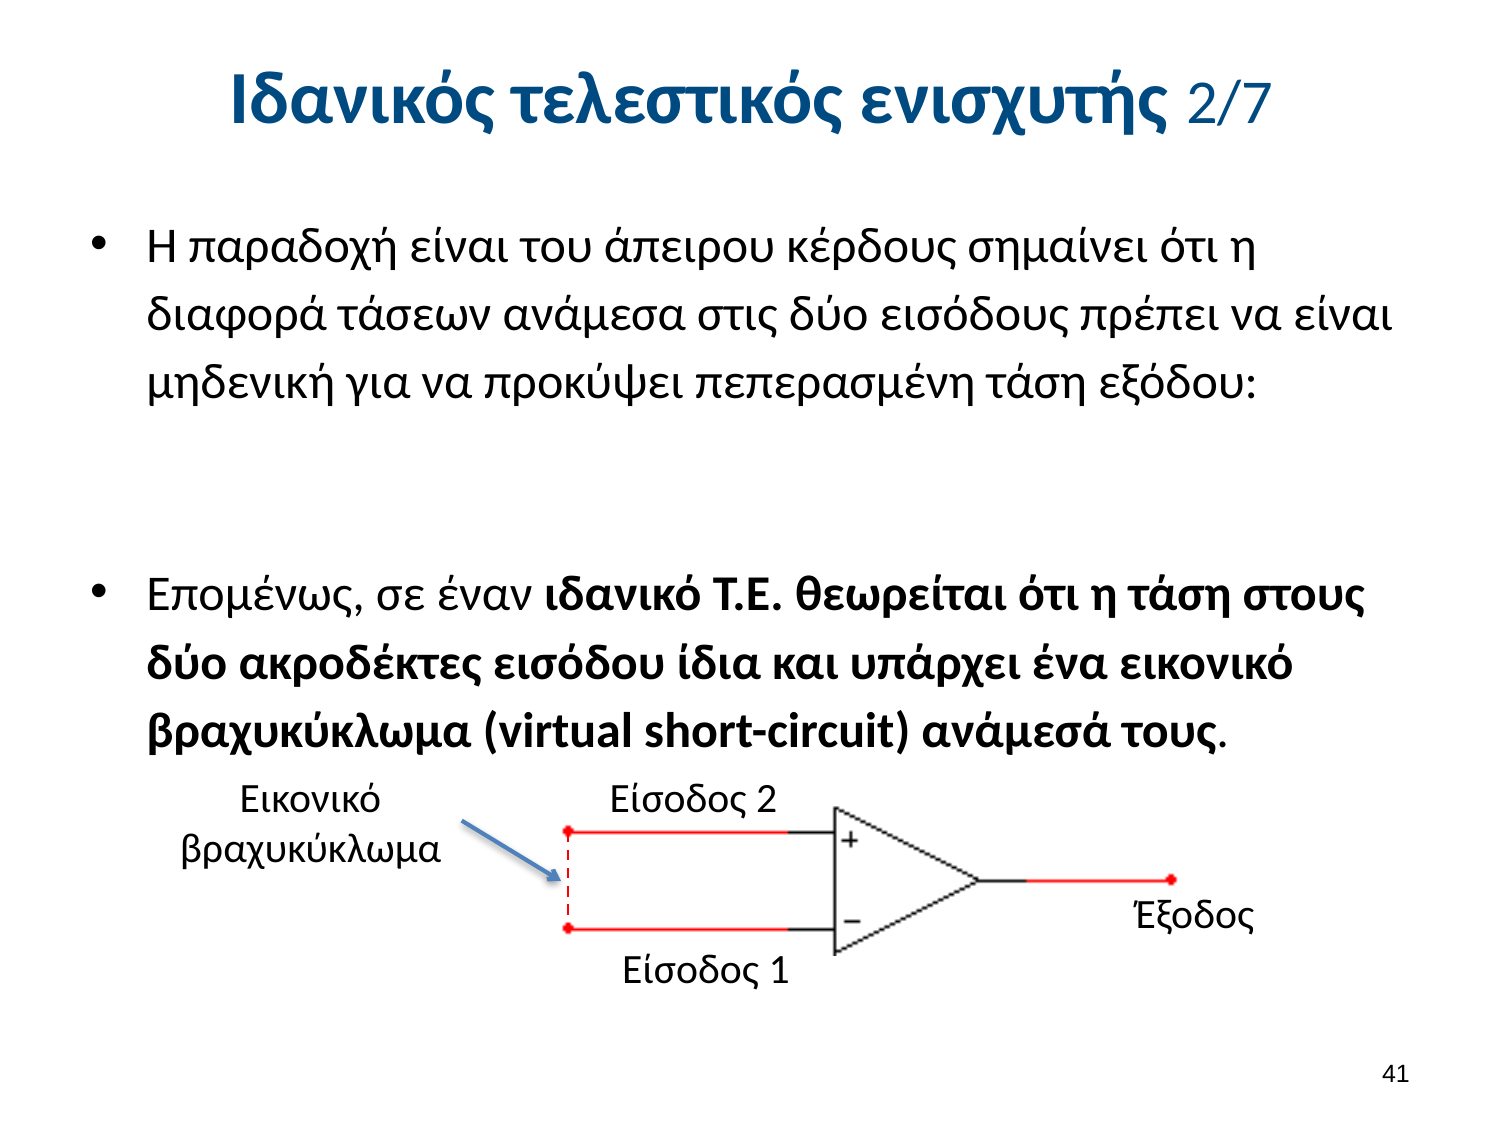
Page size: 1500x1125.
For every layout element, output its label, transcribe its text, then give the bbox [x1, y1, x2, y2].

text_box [159, 762, 1271, 1001]
title Ιδανικός τελεστικός ενισχυτής 2/7 [76, 19, 1427, 169]
slide_number 40 [1074, 1042, 1425, 1103]
